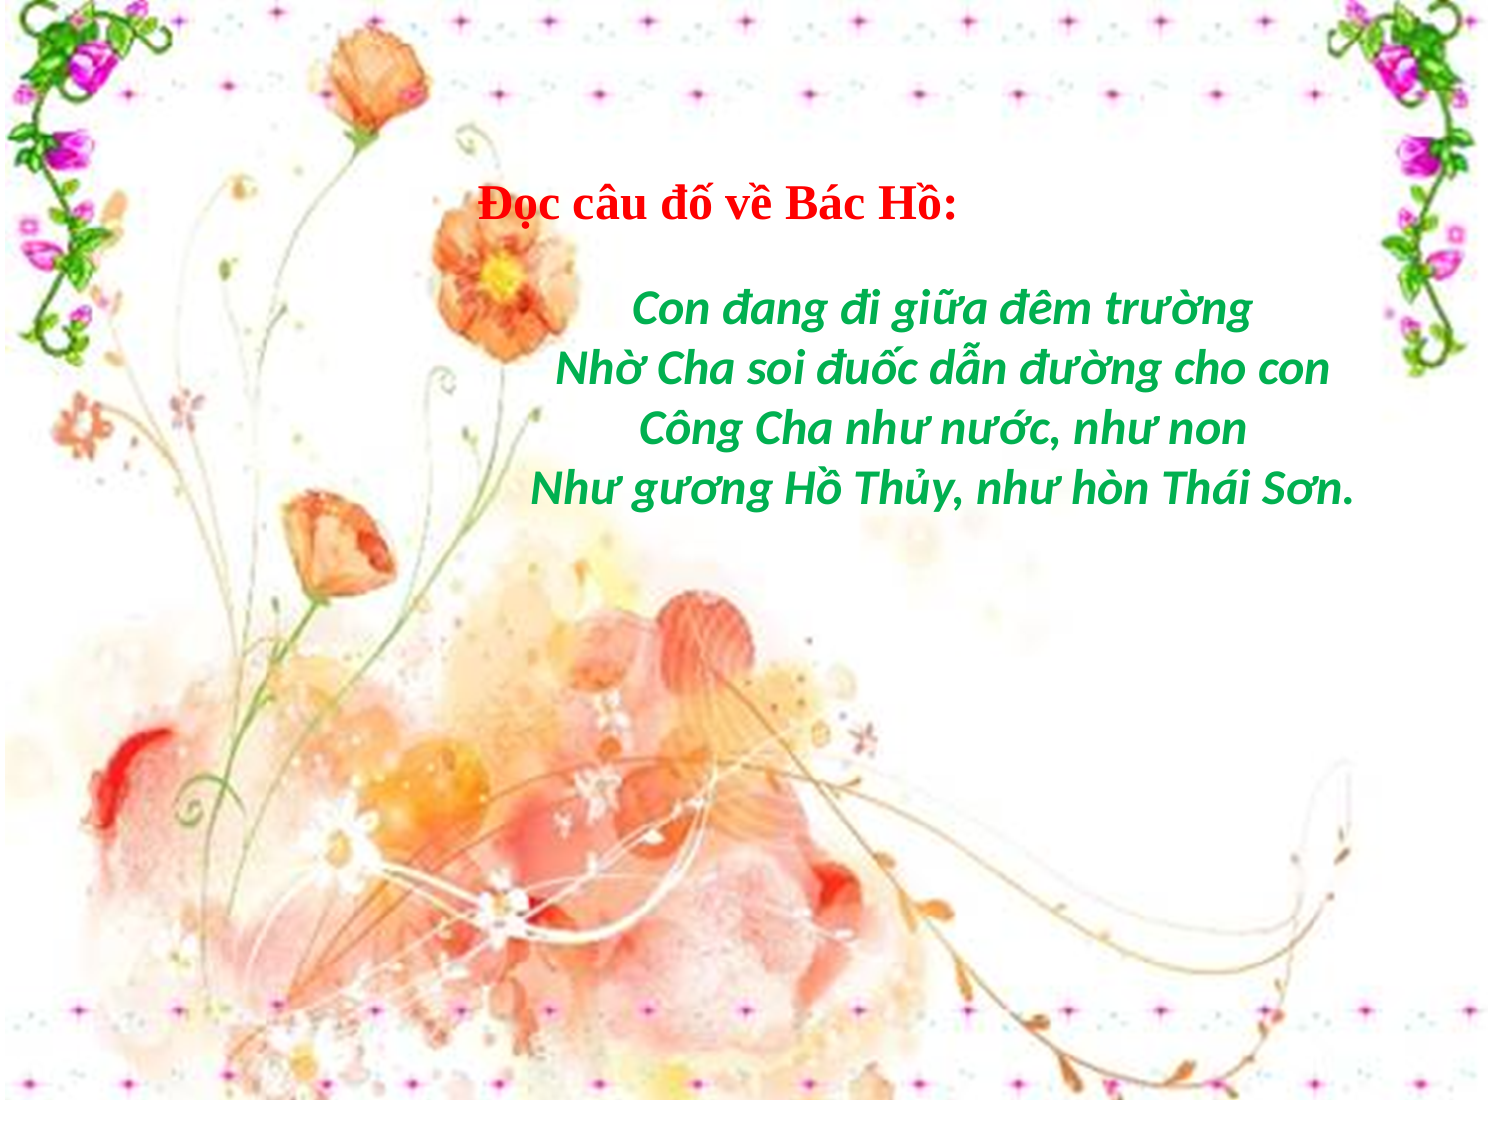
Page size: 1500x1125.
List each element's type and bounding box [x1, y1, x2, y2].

list [4, 0, 1488, 1101]
